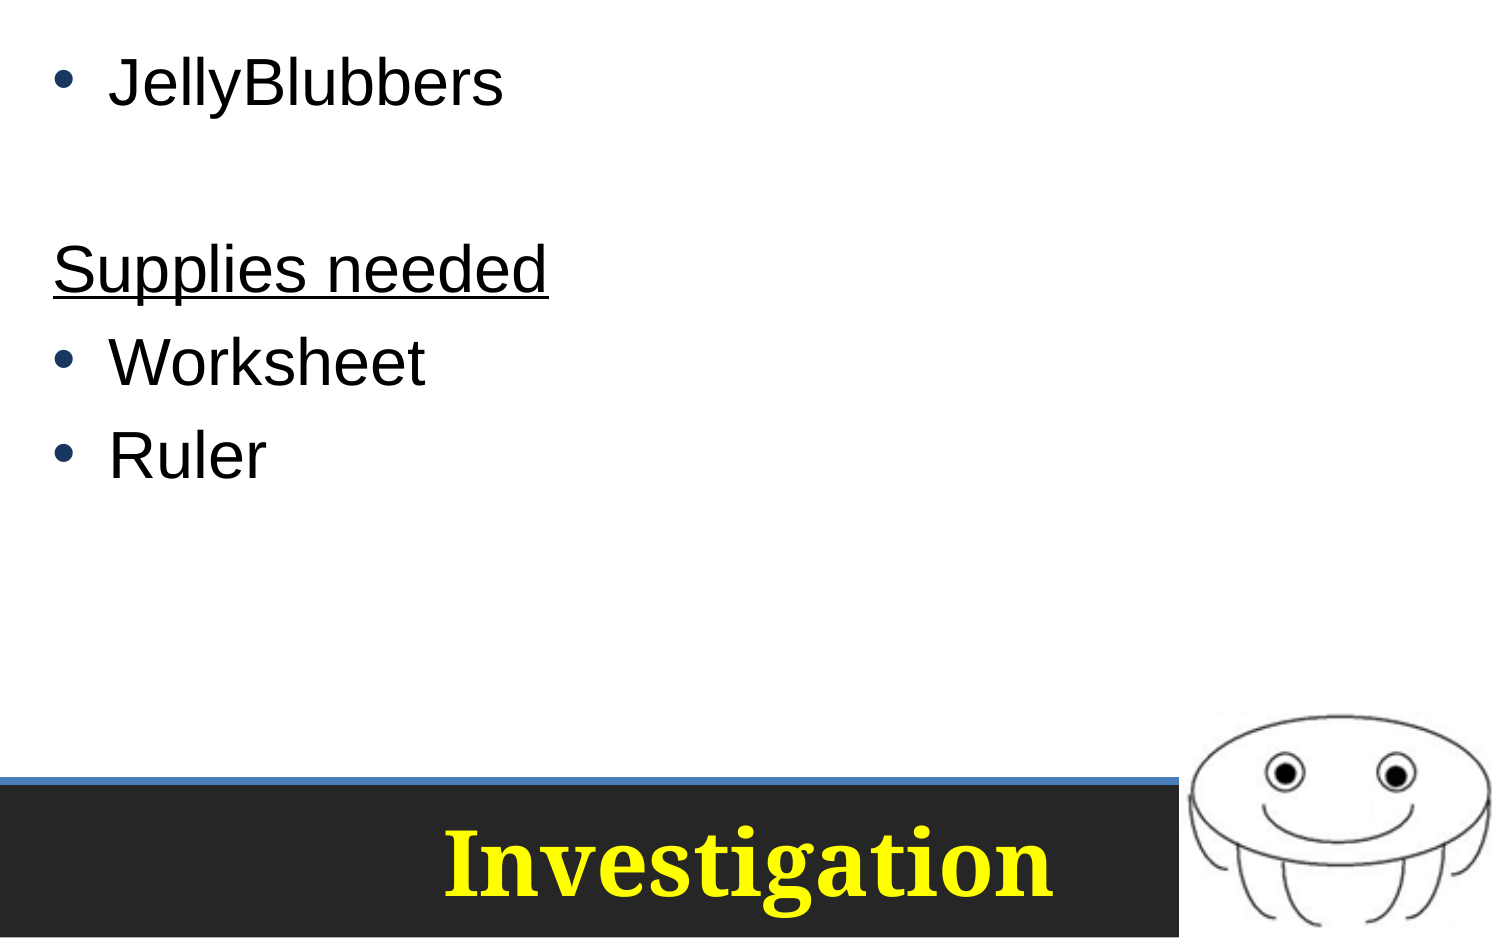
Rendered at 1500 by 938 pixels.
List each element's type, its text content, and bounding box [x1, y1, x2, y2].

list JellyBlubbers Supplies needed Worksheet Ruler [37, 31, 1463, 771]
title Investigation [37, 781, 1173, 938]
picture [1178, 705, 1500, 938]
